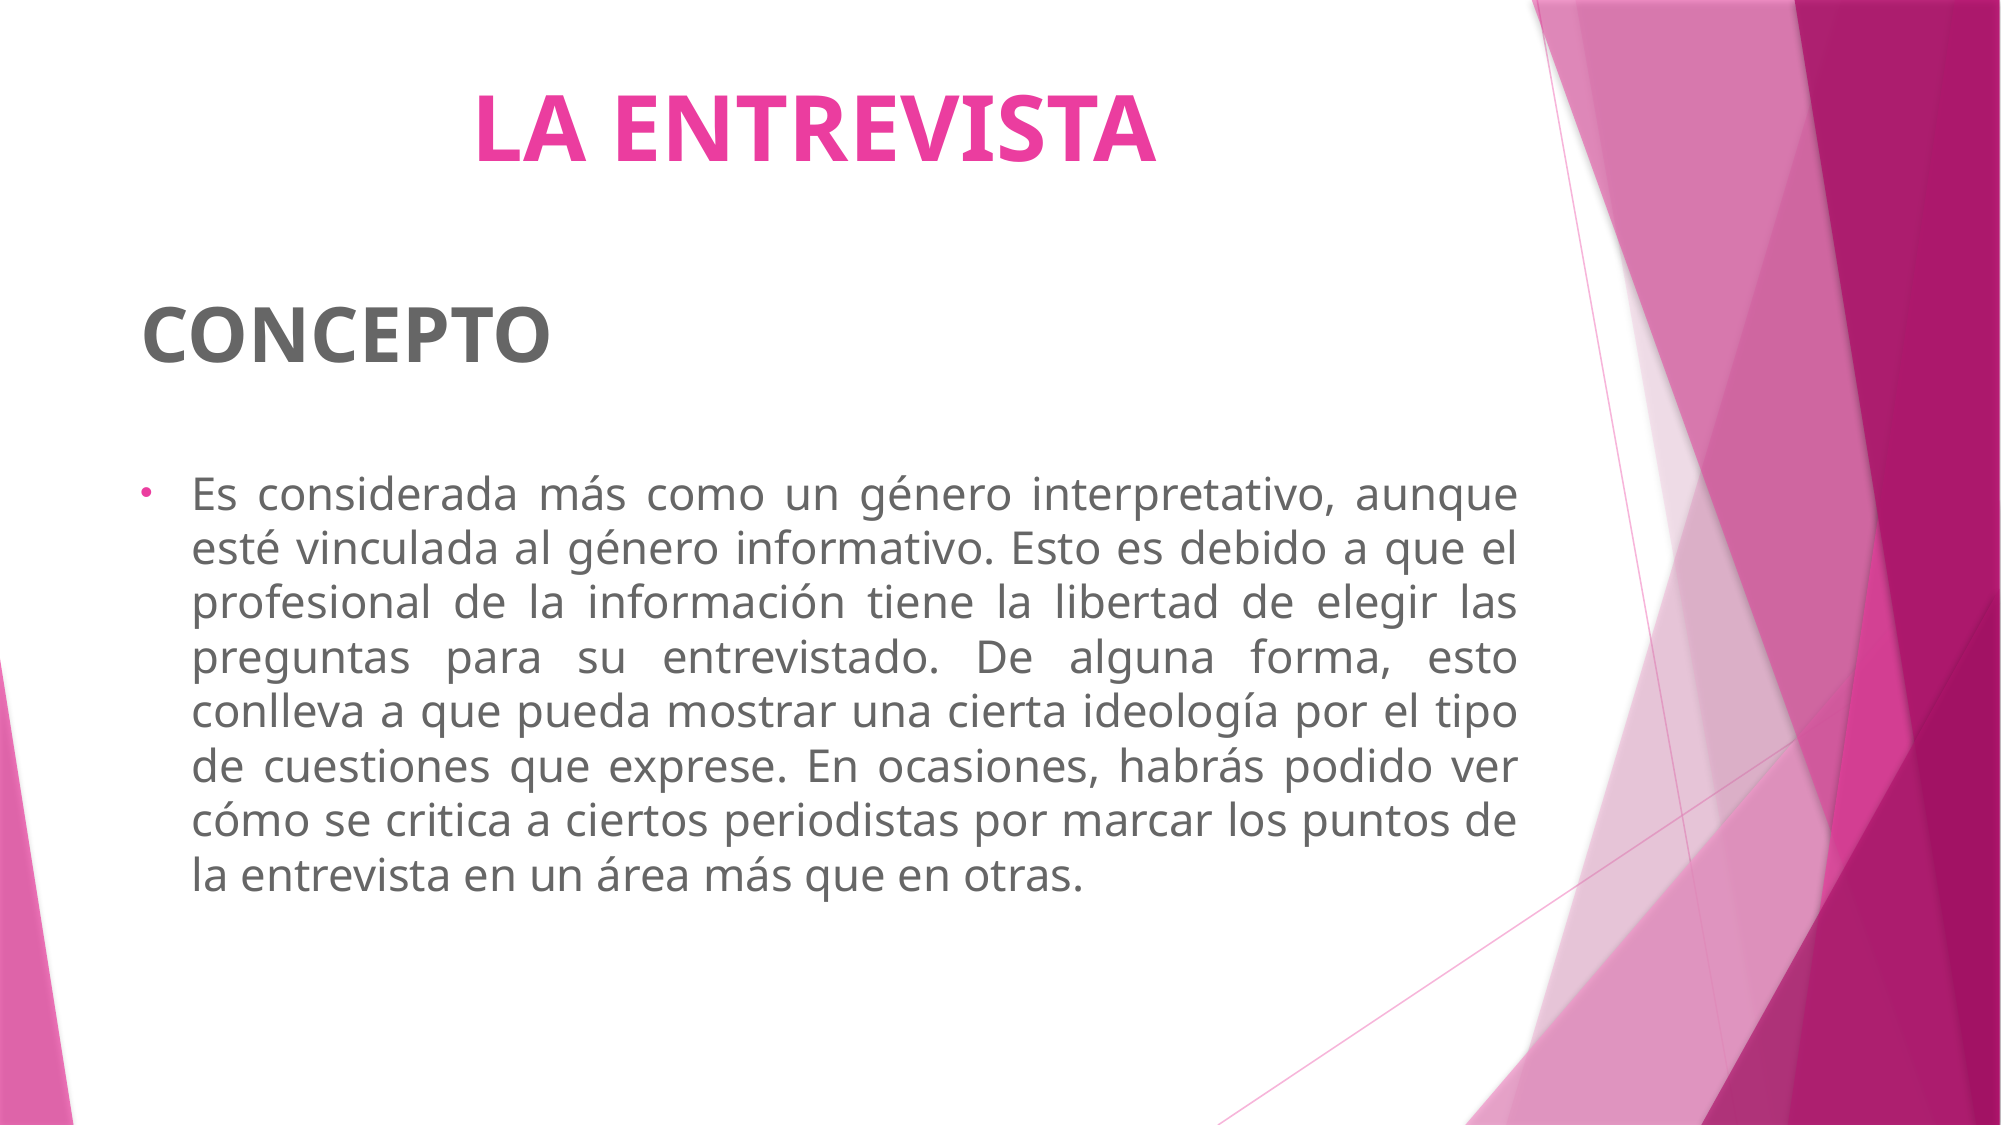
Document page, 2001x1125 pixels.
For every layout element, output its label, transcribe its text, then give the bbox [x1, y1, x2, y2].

list CONCEPTO Es considerada más como un género interpretativo, aunque esté vinculada al género informativo. Esto es debido a que el profesional de la información tiene la libertad de elegir las preguntas para su entrevistado. De alguna forma, esto conlleva a que pueda mostrar una cierta ideología por el tipo de cuestiones que exprese. En ocasiones, habrás podido ver cómo se critica a ciertos periodistas por marcar los puntos de la entrevista en un área más que en otras. [125, 278, 1536, 916]
title LA ENTREVISTA [109, 61, 1520, 279]
